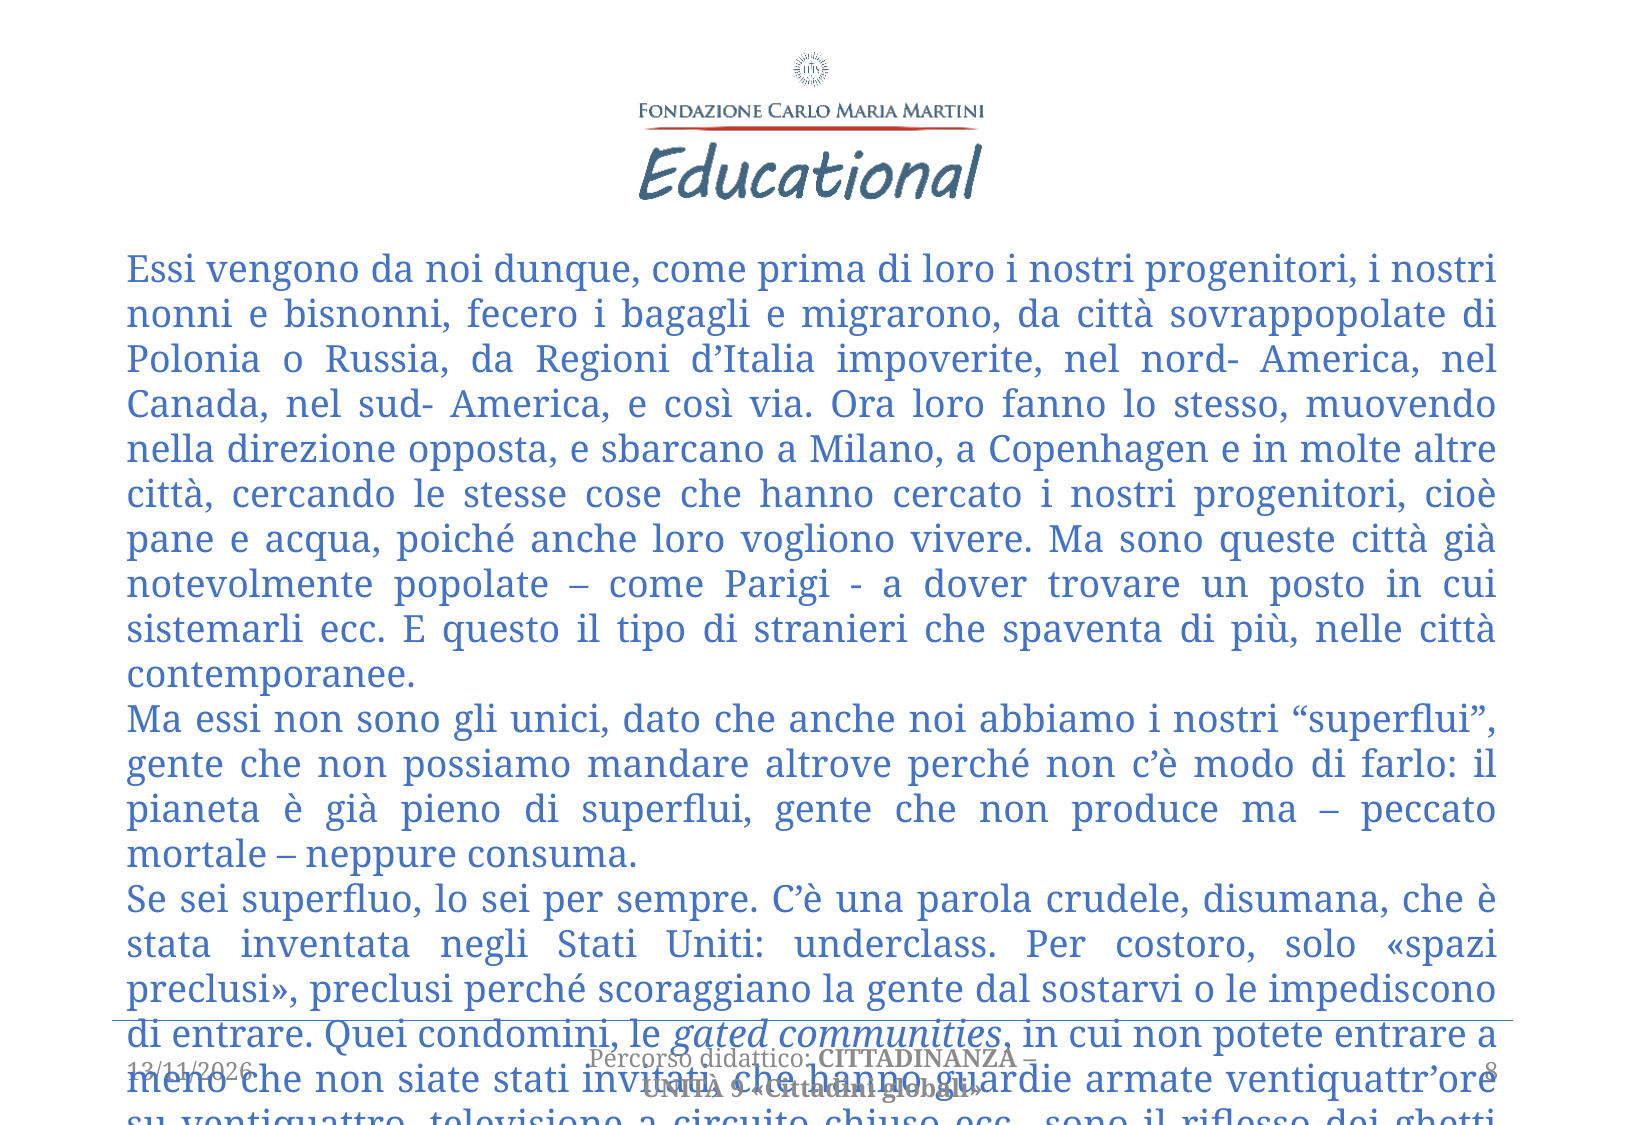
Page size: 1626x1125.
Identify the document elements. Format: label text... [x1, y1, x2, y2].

footer Percorso didattico: CITTADINANZA – unità 9 «Cittadini globali» [538, 1042, 1087, 1103]
text_box Essi vengono da noi dunque, come prima di loro i nostri progenitori, i nostri nonni e bisnonni, fecero i bagagli e migrarono, da città sovrappopolate di Polonia o Russia, da Regioni d’Italia impoverite, nel nord- America, nel Canada, nel sud- America, e così via. Ora loro fanno lo stesso, muovendo nella direzione opposta, e sbarcano a Milano, a Copenhagen e in molte altre città, cercando le stesse cose che hanno cercato i nostri progenitori, cioè pane e acqua, poiché anche loro vogliono vivere. Ma sono queste città già notevolmente popolate – come Parigi - a dover trovare un posto in cui sistemarli ecc. E questo il tipo di stranieri che spaventa di più, nelle città contemporanee. Ma essi non sono gli unici, dato che anche noi abbiamo i nostri “superflui”, gente che non possiamo mandare altrove perché non c’è modo di farlo: il pianeta è già pieno di superflui, gente che non produce ma – peccato mortale – neppure consuma. Se sei superfluo, lo sei per sempre. C’è una parola crudele, disumana, che è stata inventata negli Stati Uniti: underclass. Per costoro, solo «spazi preclusi», preclusi perché scoraggiano la gente dal sostarvi o le impediscono di entrare. Quei condomini, le gated communities, in cui non potete entrare a meno che non siate stati invitati, che hanno guardie armate ventiquattr’ore su ventiquattro, televisione a circuito chiuso ecc., sono il riflesso dei ghetti involontari in cui sono stati gettati gli underclass, i profughi e i recenti immigrati. [111, 237, 1514, 1125]
picture [632, 49, 993, 210]
